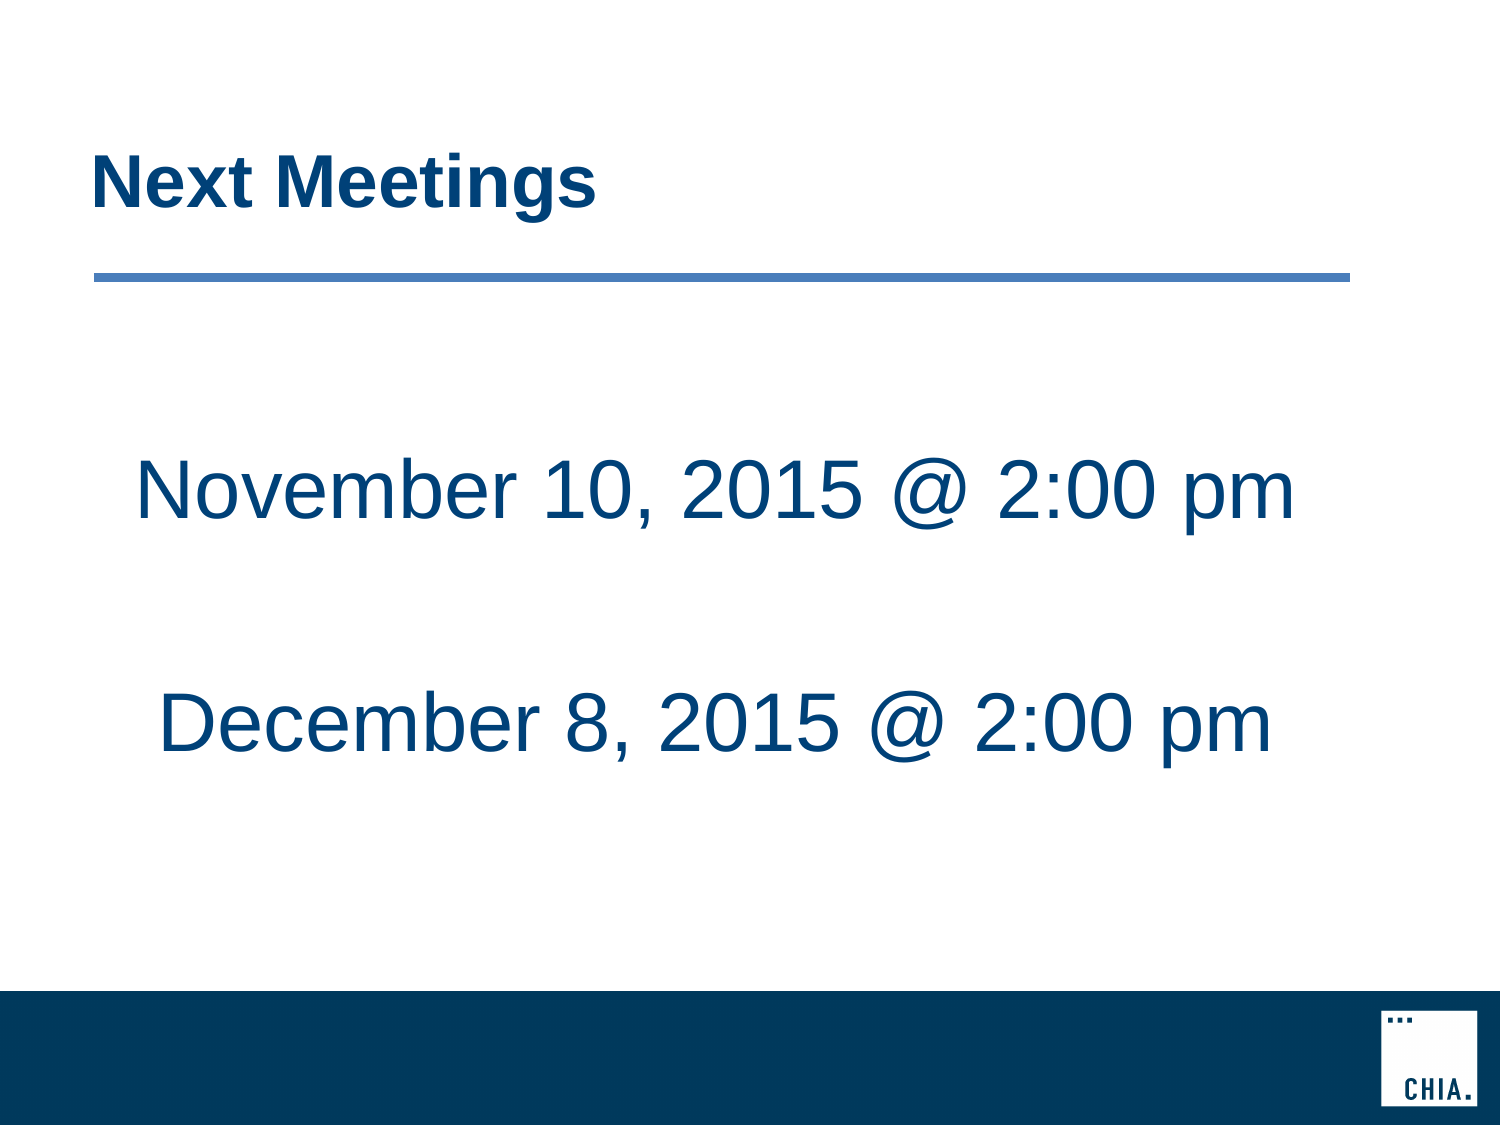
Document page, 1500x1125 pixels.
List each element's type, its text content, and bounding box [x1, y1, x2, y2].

title Next Meetings [75, 93, 1351, 261]
subtitle November 10, 2015 @ 2:00 pm December 8, 2015 @ 2:00 pm [79, 310, 1353, 987]
picture [0, 991, 1500, 1125]
